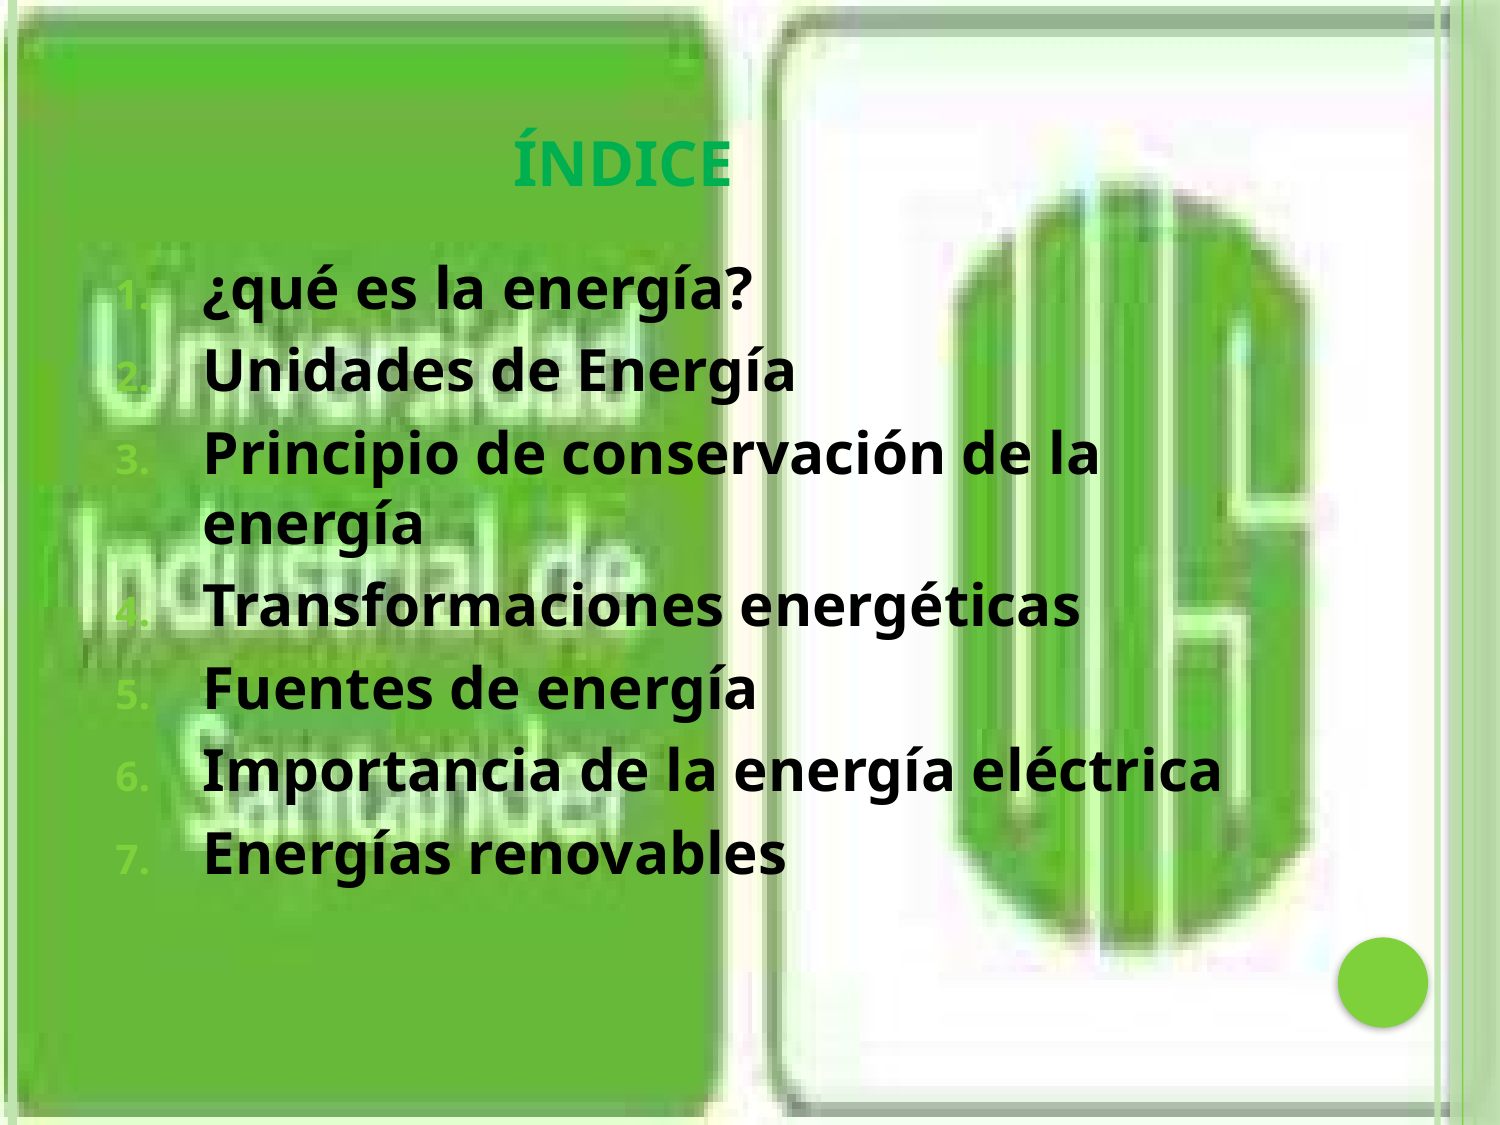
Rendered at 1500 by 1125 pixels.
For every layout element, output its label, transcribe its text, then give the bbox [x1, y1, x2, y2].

picture [18, 0, 1434, 1125]
list ¿qué es la energía? Unidades de Energía Principio de conservación de la energía Transformaciones energéticas Fuentes de energía Importancia de la energía eléctrica Energías renovables [100, 243, 1326, 1044]
picture [0, 0, 7, 1125]
picture [1441, 0, 1449, 1125]
title ÍNDICE [289, 113, 975, 207]
